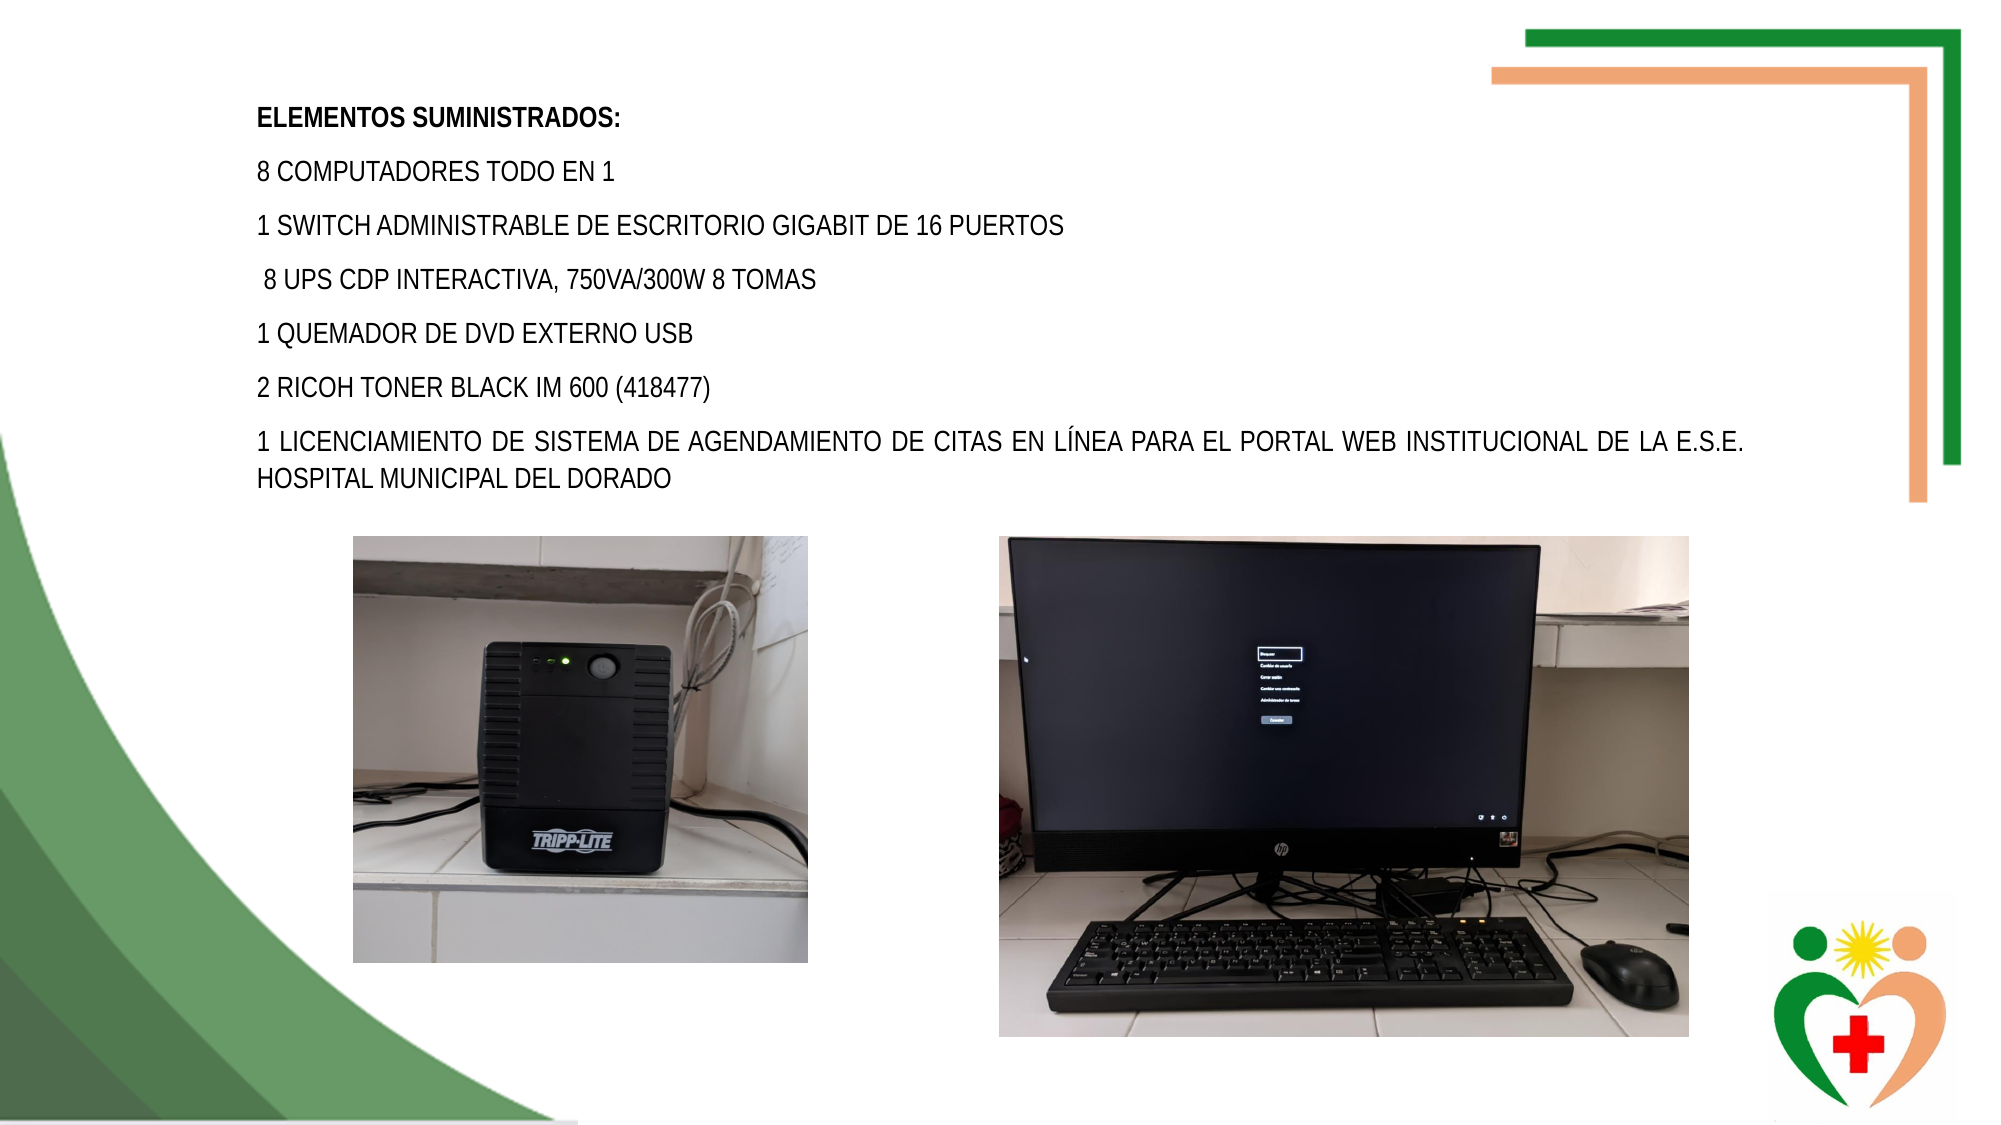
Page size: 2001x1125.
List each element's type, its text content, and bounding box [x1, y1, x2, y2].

picture [0, 403, 808, 1125]
picture [999, 536, 1689, 1037]
picture [1767, 890, 1958, 1125]
text_box ELEMENTOS SUMINISTRADOS: 8 COMPUTADORES TODO EN 1 1 SWITCH ADMINISTRABLE DE ESCRITORIO GIGABIT DE 16 PUERTOS 8 UPS CDP INTERACTIVA, 750VA/300W 8 TOMAS 1 QUEMADOR DE DVD EXTERNO USB 2 RICOH TONER BLACK IM 600 (418477) 1 LICENCIAMIENTO DE SISTEMA DE AGENDAMIENTO DE CITAS EN LÍNEA PARA EL PORTAL WEB INSTITUCIONAL DE LA E.S.E. HOSPITAL MUNICIPAL DEL DORADO [242, 88, 1468, 502]
picture [1468, 0, 1986, 517]
